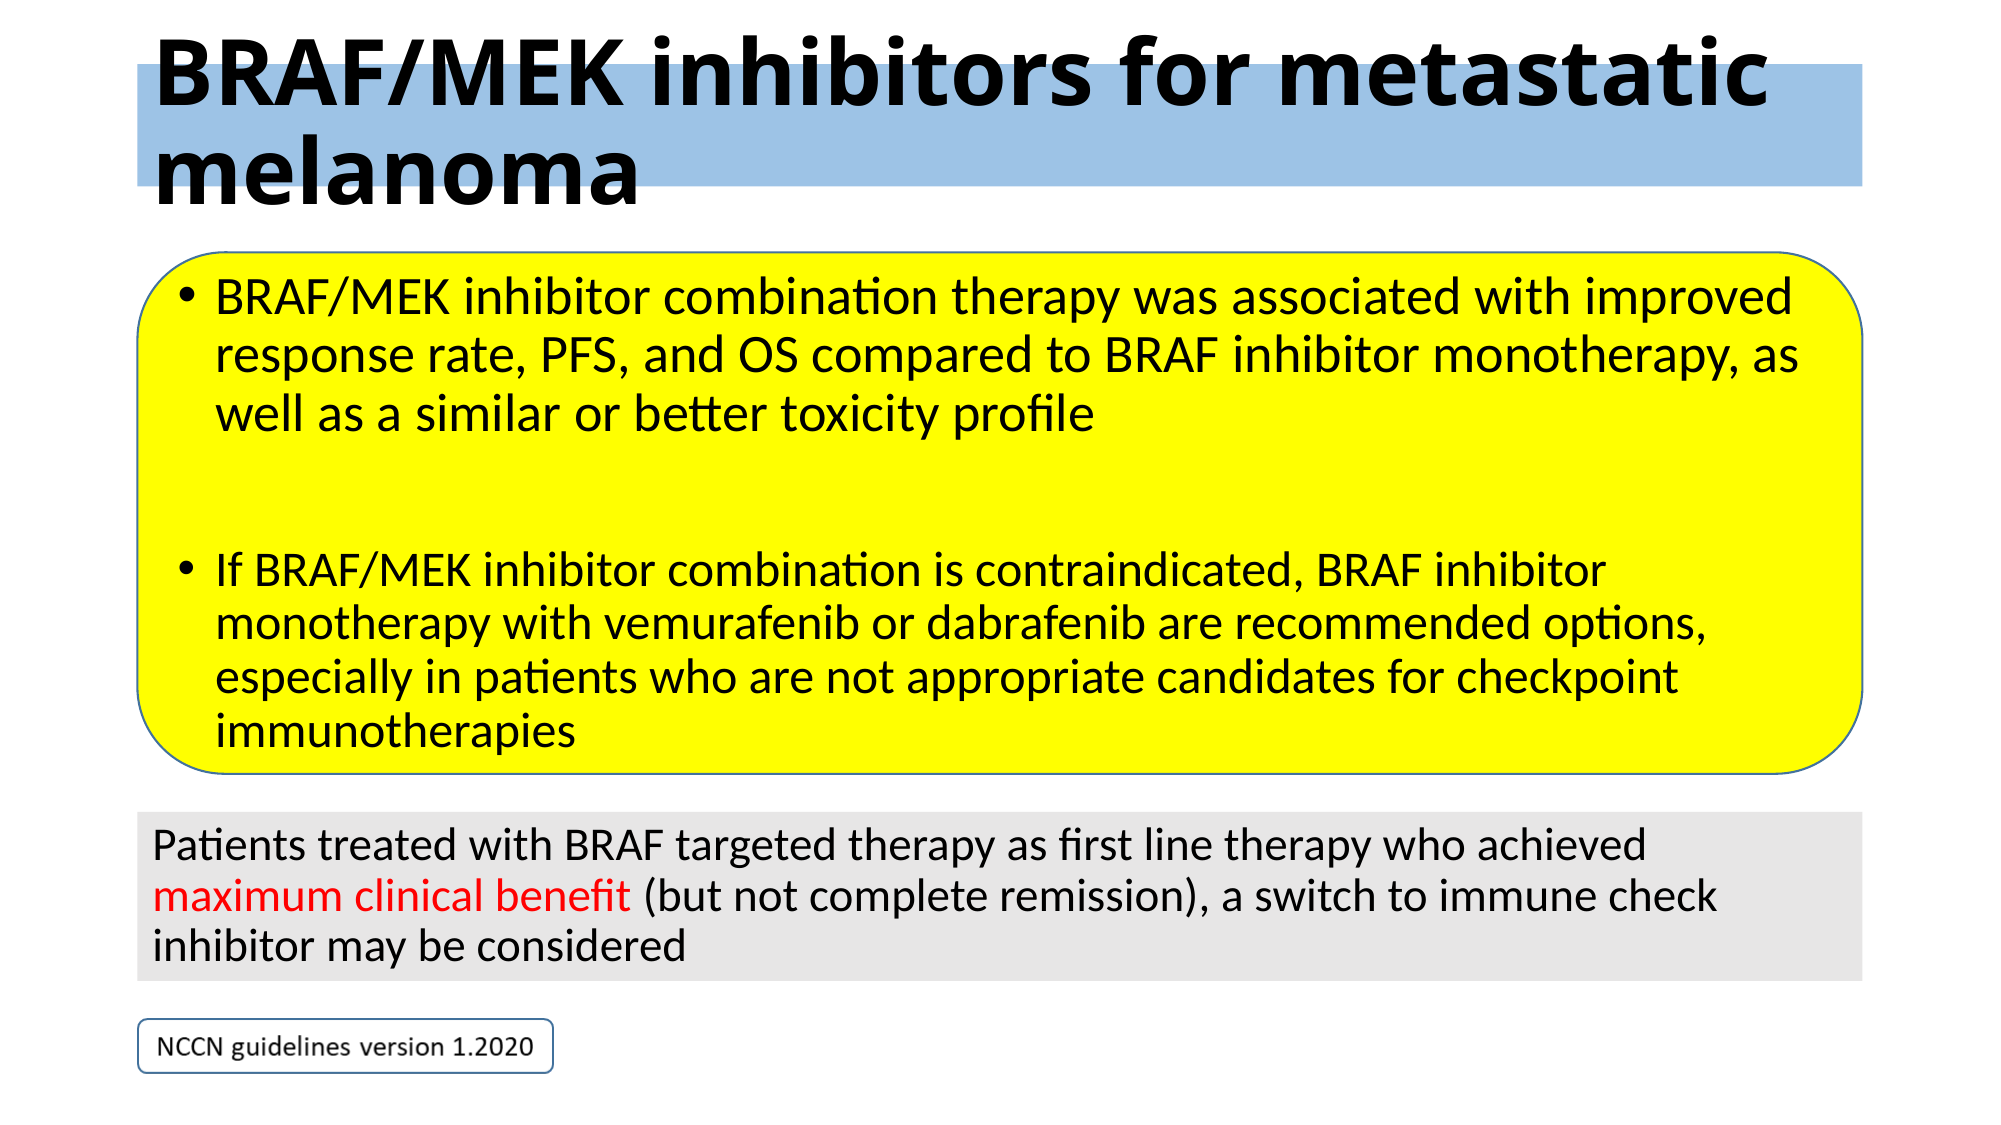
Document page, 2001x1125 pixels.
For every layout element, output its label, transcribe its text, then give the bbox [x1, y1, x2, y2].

picture [137, 1018, 554, 1083]
title BRAF/MEK inhibitors for metastatic melanoma [137, 64, 1863, 187]
text_box BRAF/MEK inhibitor combination therapy was associated with improved response rate, PFS, and OS compared to BRAF inhibitor monotherapy, as well as a similar or better toxicity profile If BRAF/MEK inhibitor combination is contraindicated, BRAF inhibitor monotherapy with vemurafenib or dabrafenib are recommended options, especially in patients who are not appropriate candidates for checkpoint immunotherapies [136, 251, 1864, 775]
list Patients treated with BRAF targeted therapy as first line therapy who achieved maximum clinical benefit (but not complete remission), a switch to immune check inhibitor may be considered [137, 811, 1863, 981]
